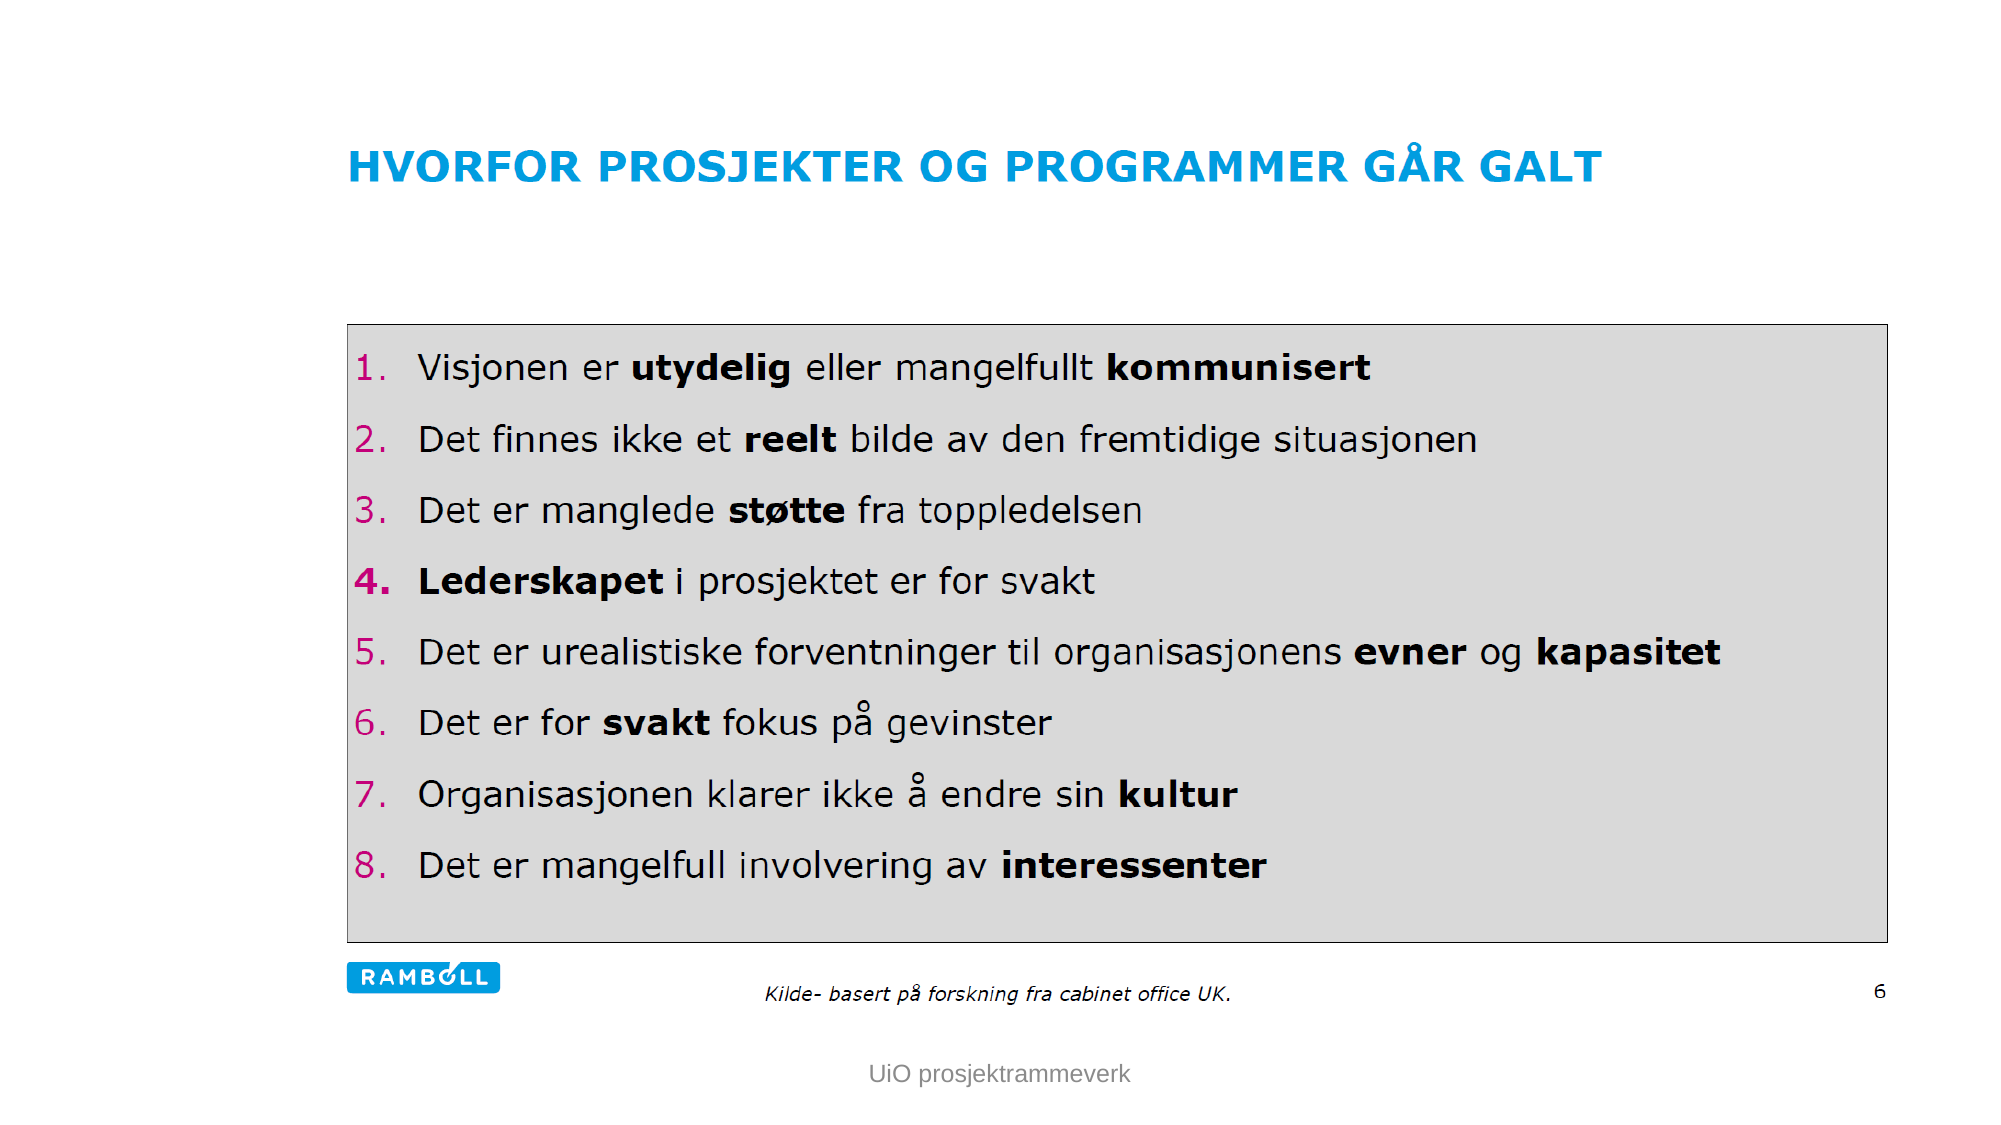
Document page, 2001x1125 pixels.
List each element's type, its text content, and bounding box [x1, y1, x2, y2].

picture [279, 121, 1911, 1043]
footer UiO prosjektrammeverk [662, 1043, 1338, 1103]
